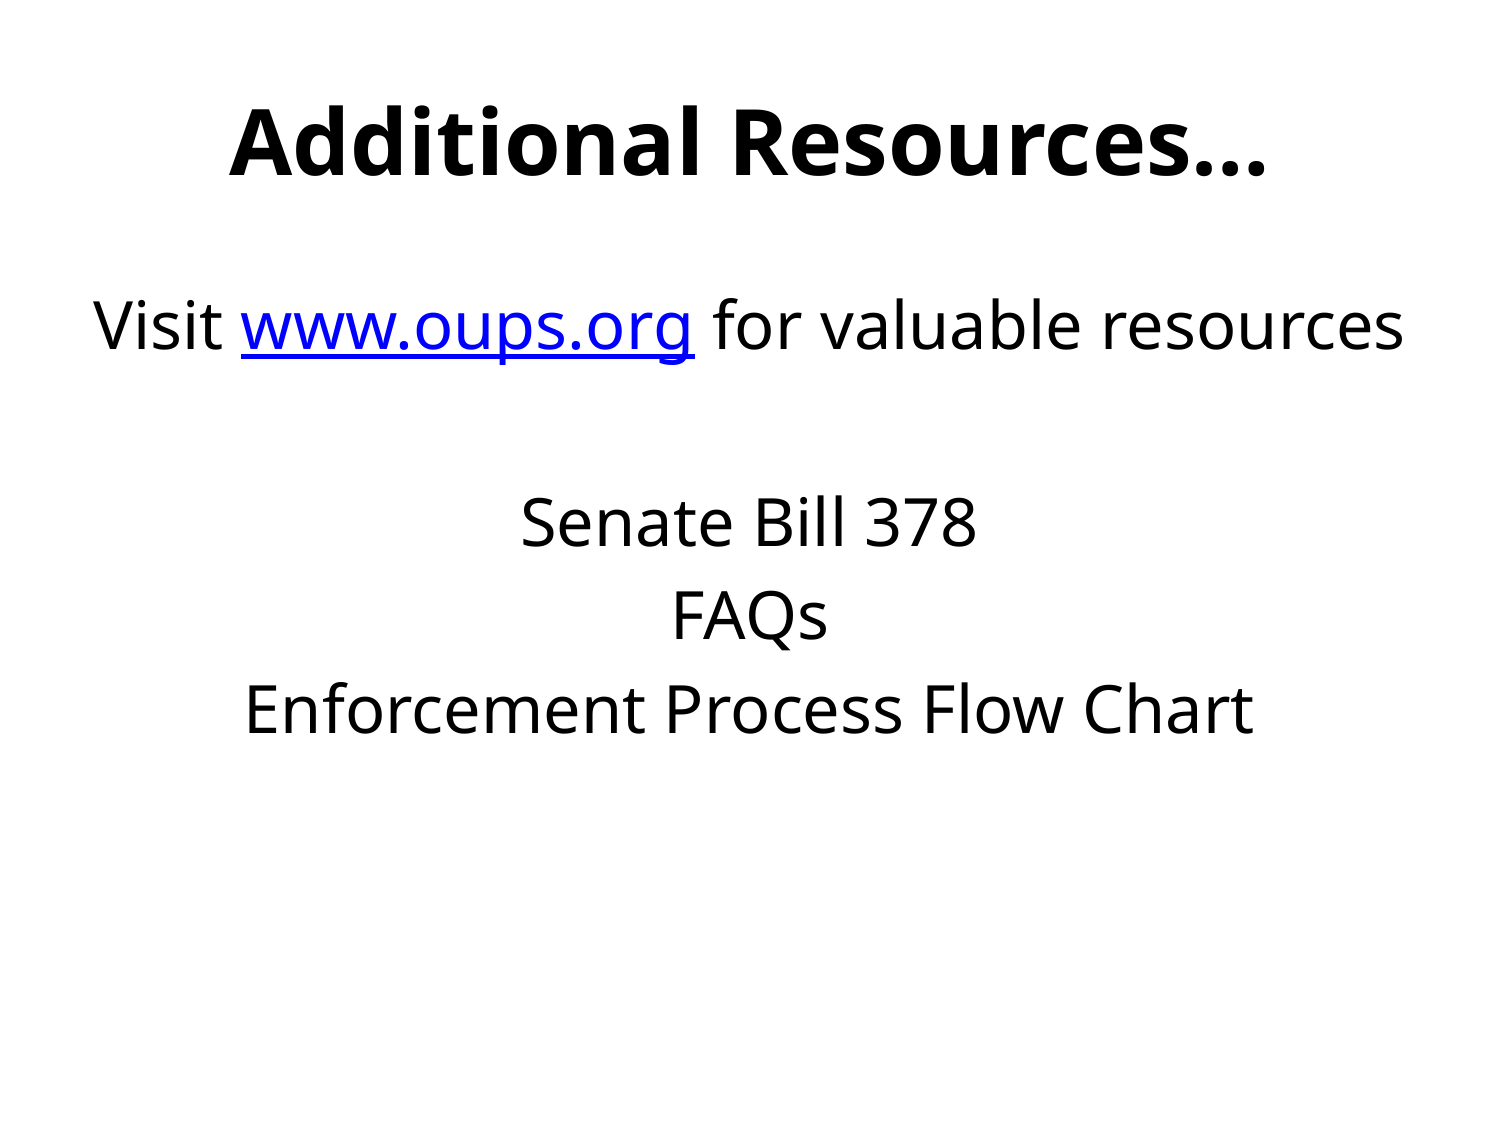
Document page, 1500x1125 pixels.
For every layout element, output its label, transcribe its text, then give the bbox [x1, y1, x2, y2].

title Additional Resources… [75, 45, 1425, 233]
list Visit www.oups.org for valuable resources Senate Bill 378 FAQs Enforcement Process Flow Chart [75, 275, 1425, 1018]
